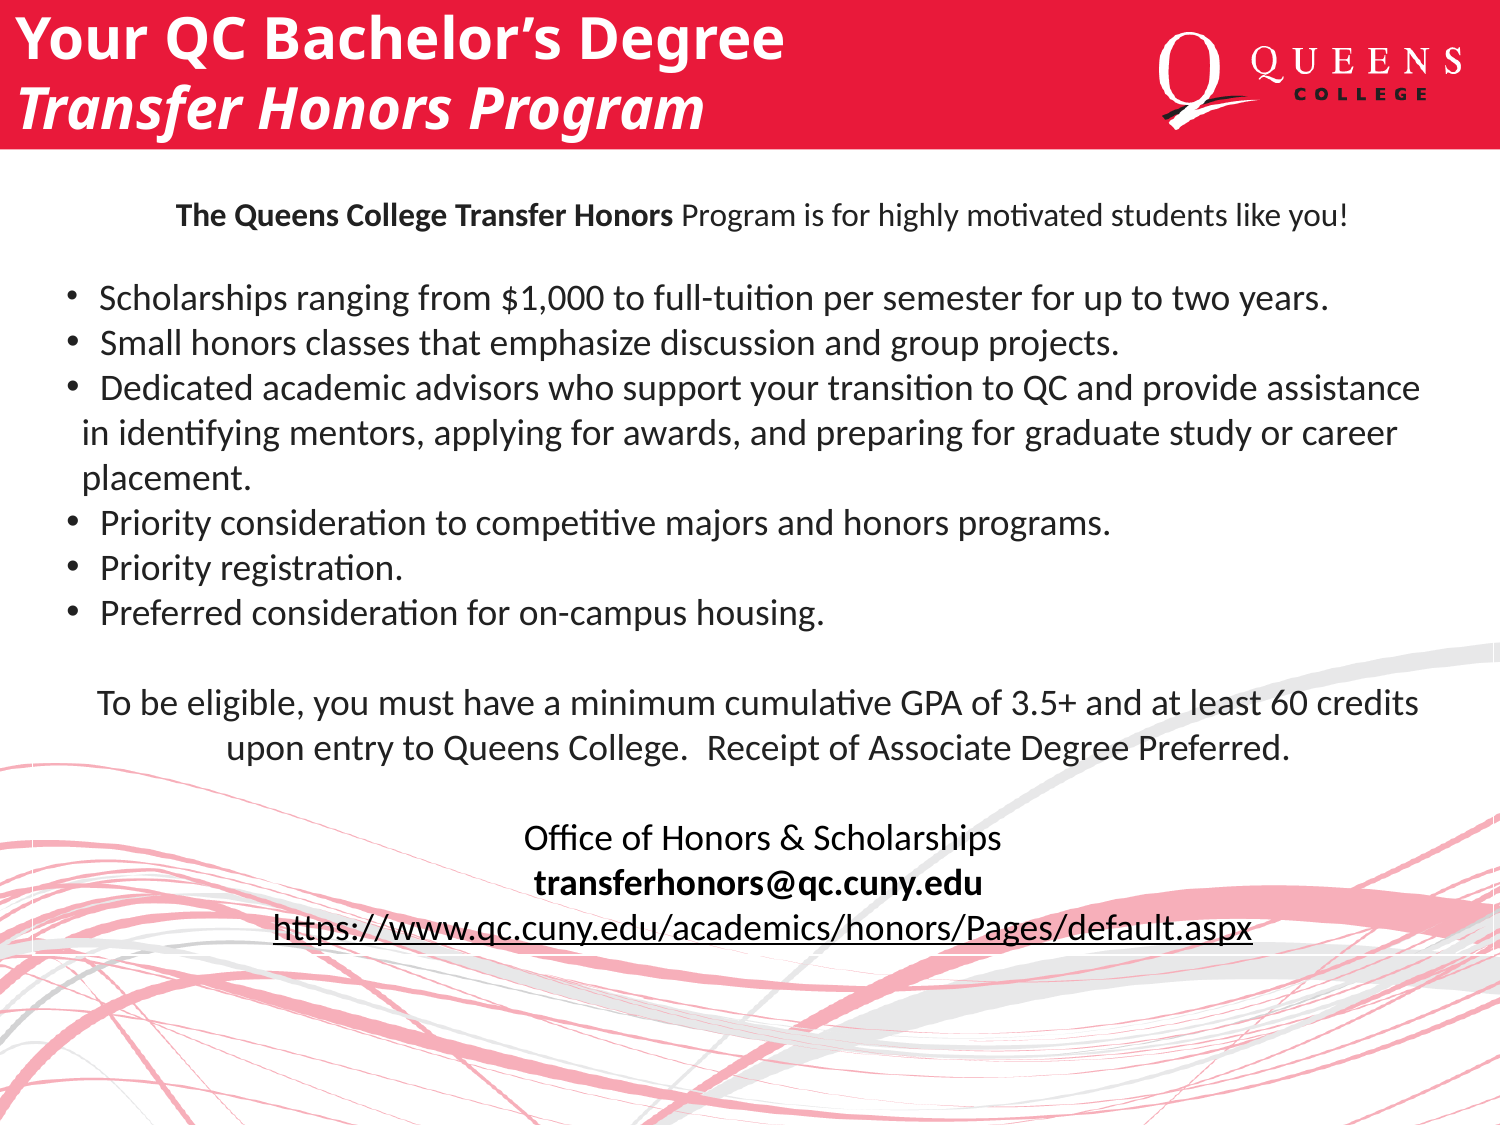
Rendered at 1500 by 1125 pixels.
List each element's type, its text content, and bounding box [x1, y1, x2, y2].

text_box Your QC Bachelor’s Degree Transfer Honors Program [0, 16, 1165, 126]
text_box The Queens College Transfer Honors Program is for highly motivated students like you! ​ Scholarships ranging from $1,000 to full-tuition per semester for up to two years. Small honors classes that emphasize discussion and group projects. Dedicated academic advisors who support your transition to QC and provide assistance in identifying mentors, applying for awards, and preparing for graduate study or career placement. Priority consideration to competitive majors and honors programs. Priority registration. Preferred consideration for on-campus housing. To be eligible, you must have a minimum cumulative GPA of 3.5+ and at least 60 credits upon entry to Queens College. Receipt of Associate Degree Preferred. Office of Honors & Scholarships transferhonors@qc.cuny.edu https://www.qc.cuny.edu/academics/honors/Pages/default.aspx [32, 185, 1494, 956]
picture [0, 0, 1500, 1125]
